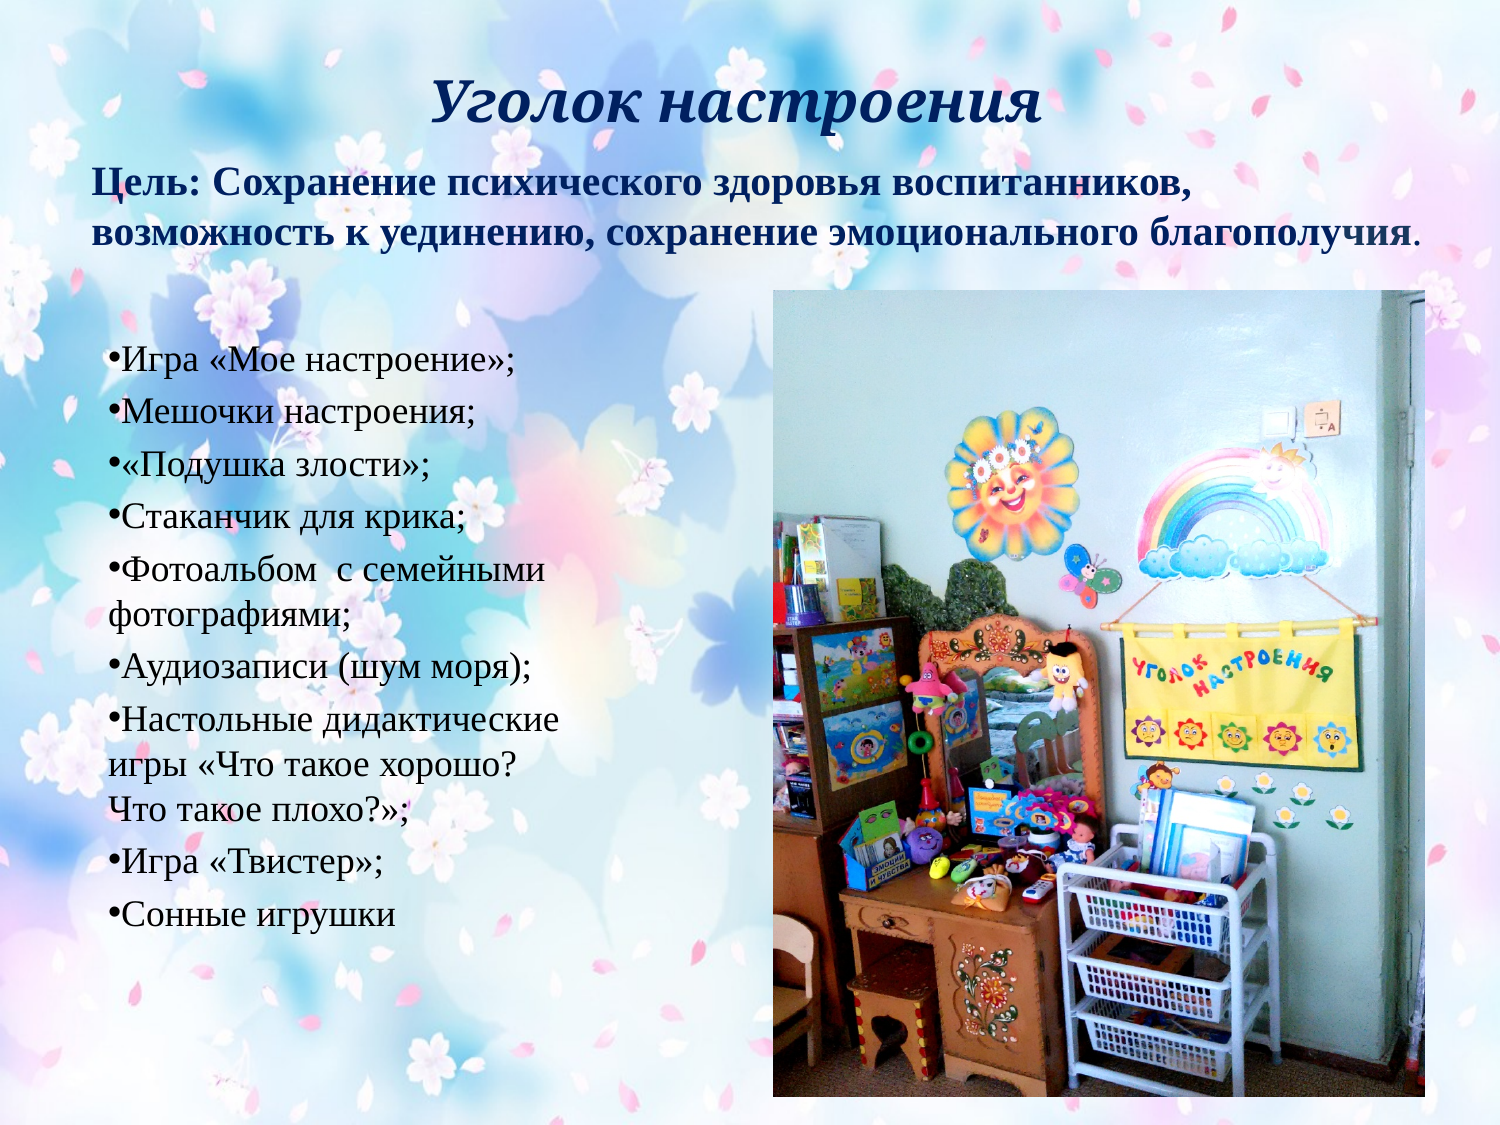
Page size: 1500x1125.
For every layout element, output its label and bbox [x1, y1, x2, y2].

list [773, 290, 1426, 1097]
picture [0, 0, 1500, 1125]
